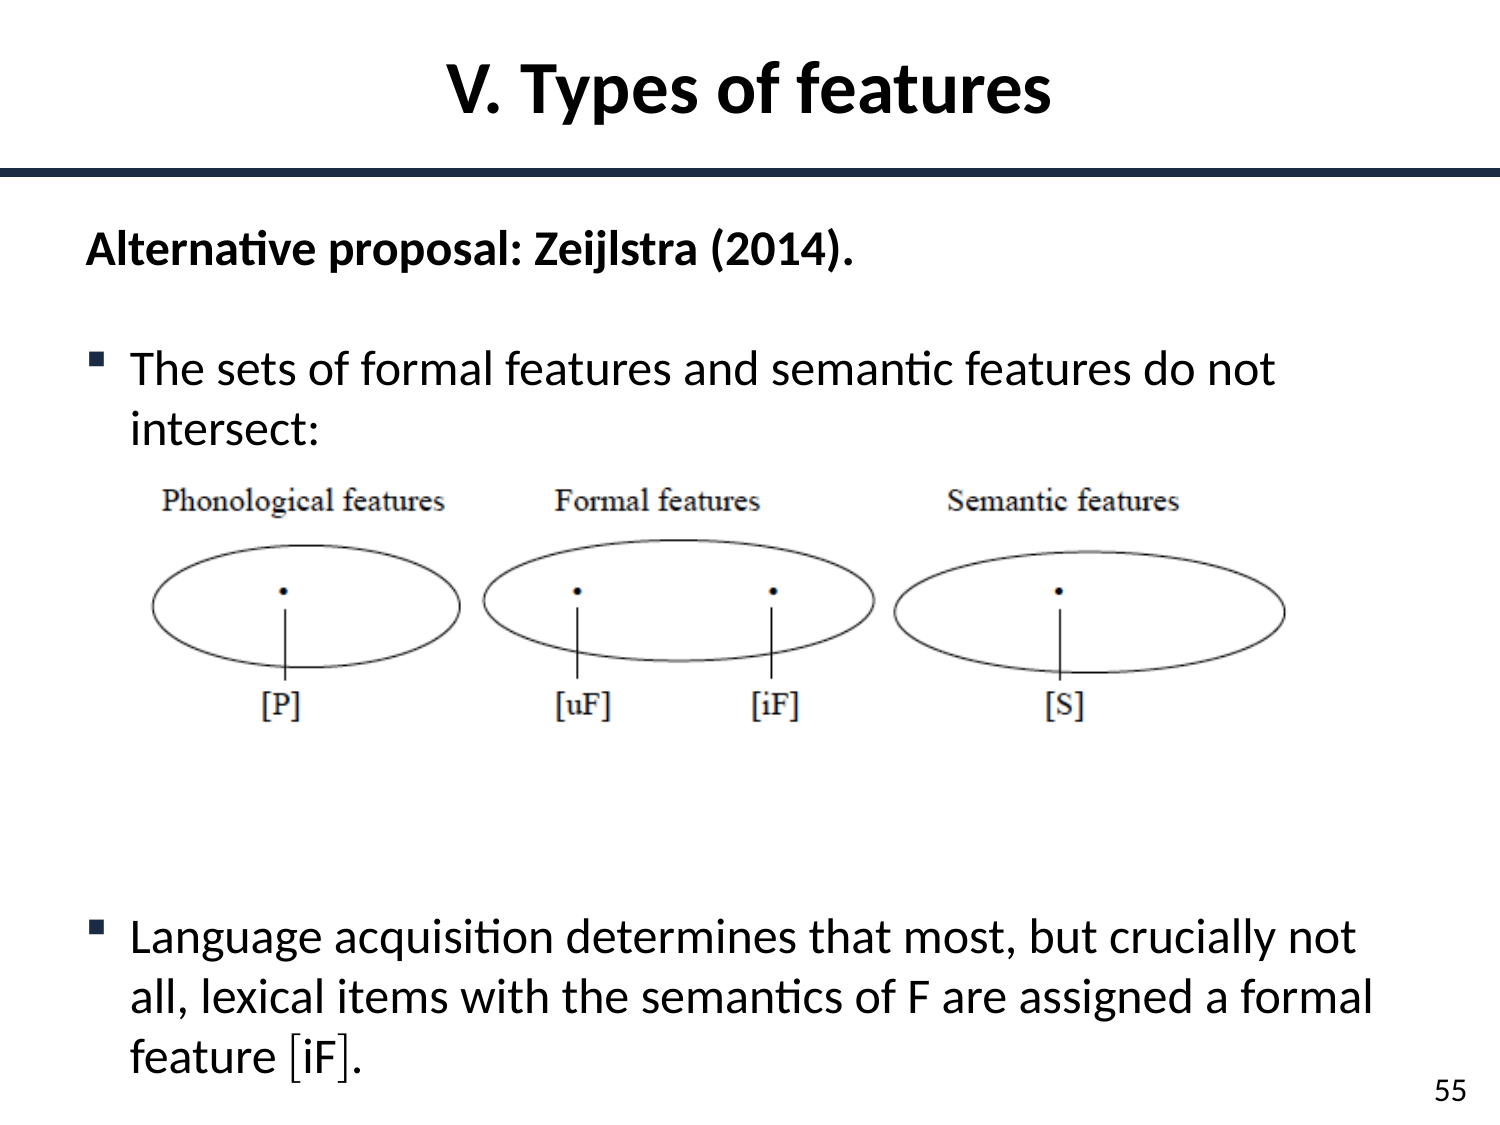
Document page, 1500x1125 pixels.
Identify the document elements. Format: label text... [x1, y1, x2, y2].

text_box Alternative proposal: Zeijlstra (2014). The sets of formal features and semantic features do not intersect: Language acquisition determines that most, but crucially not all, lexical items with the semantics of F are assigned a formal feature iF. [70, 208, 1430, 1091]
slide_number 55 [1386, 1057, 1483, 1118]
text_box V. Types of features [11, 30, 1489, 136]
picture [135, 479, 1301, 740]
